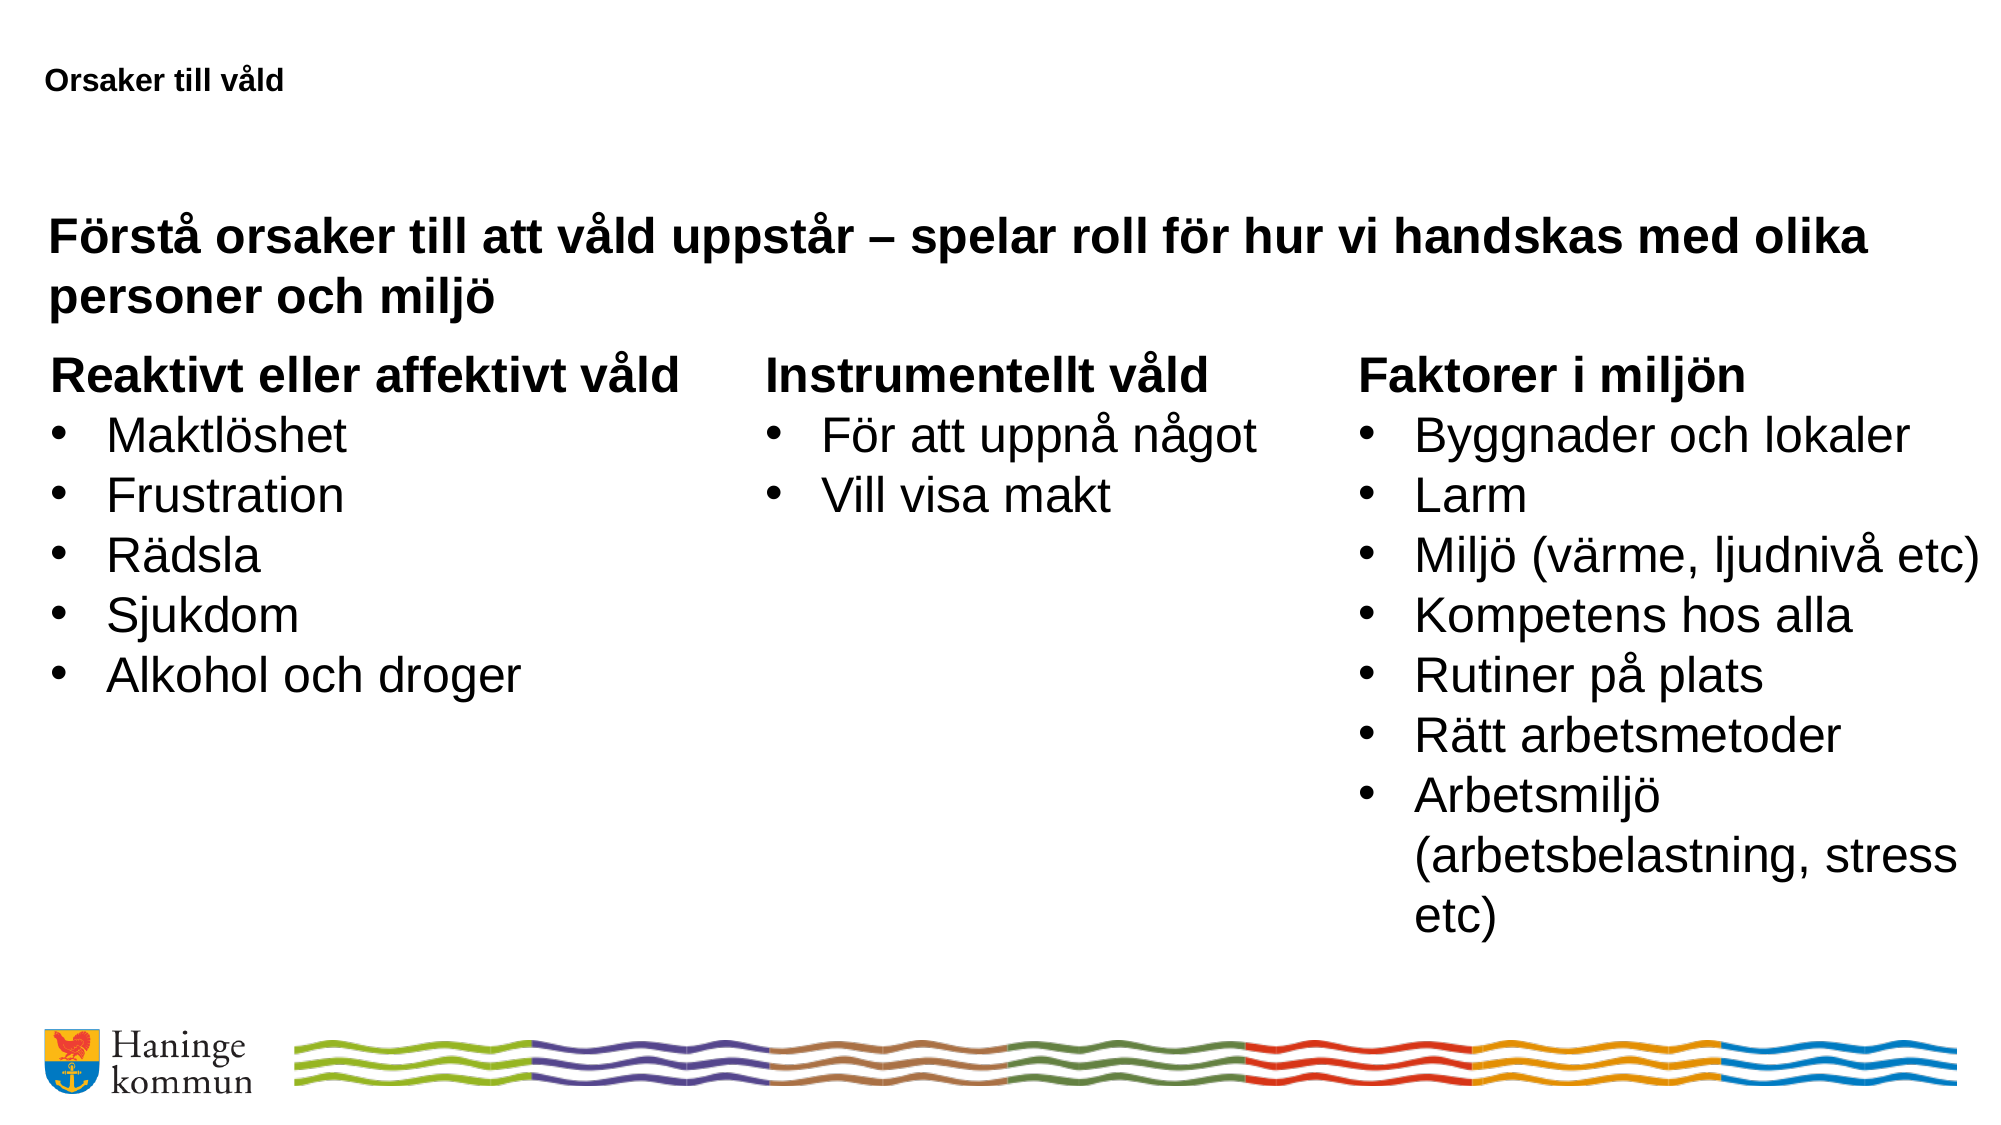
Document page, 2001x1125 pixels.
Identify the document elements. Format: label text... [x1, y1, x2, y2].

title Orsaker till våld [44, 59, 1956, 178]
text_box Instrumentellt våld För att uppnå något Vill visa makt [749, 334, 1290, 530]
text_box Faktorer i miljön Byggnader och lokaler Larm Miljö (värme, ljudnivå etc) Kompetens hos alla Rutiner på plats Rätt arbetsmetoder Arbetsmiljö (arbetsbelastning, stress etc) [1343, 334, 2000, 1010]
text_box Reaktivt eller affektivt våld Maktlöshet Frustration Rädsla Sjukdom Alkohol och droger [35, 334, 734, 710]
list Förstå orsaker till att våld uppstår – spelar roll för hur vi handskas med olika personer och miljö [48, 203, 1883, 1002]
